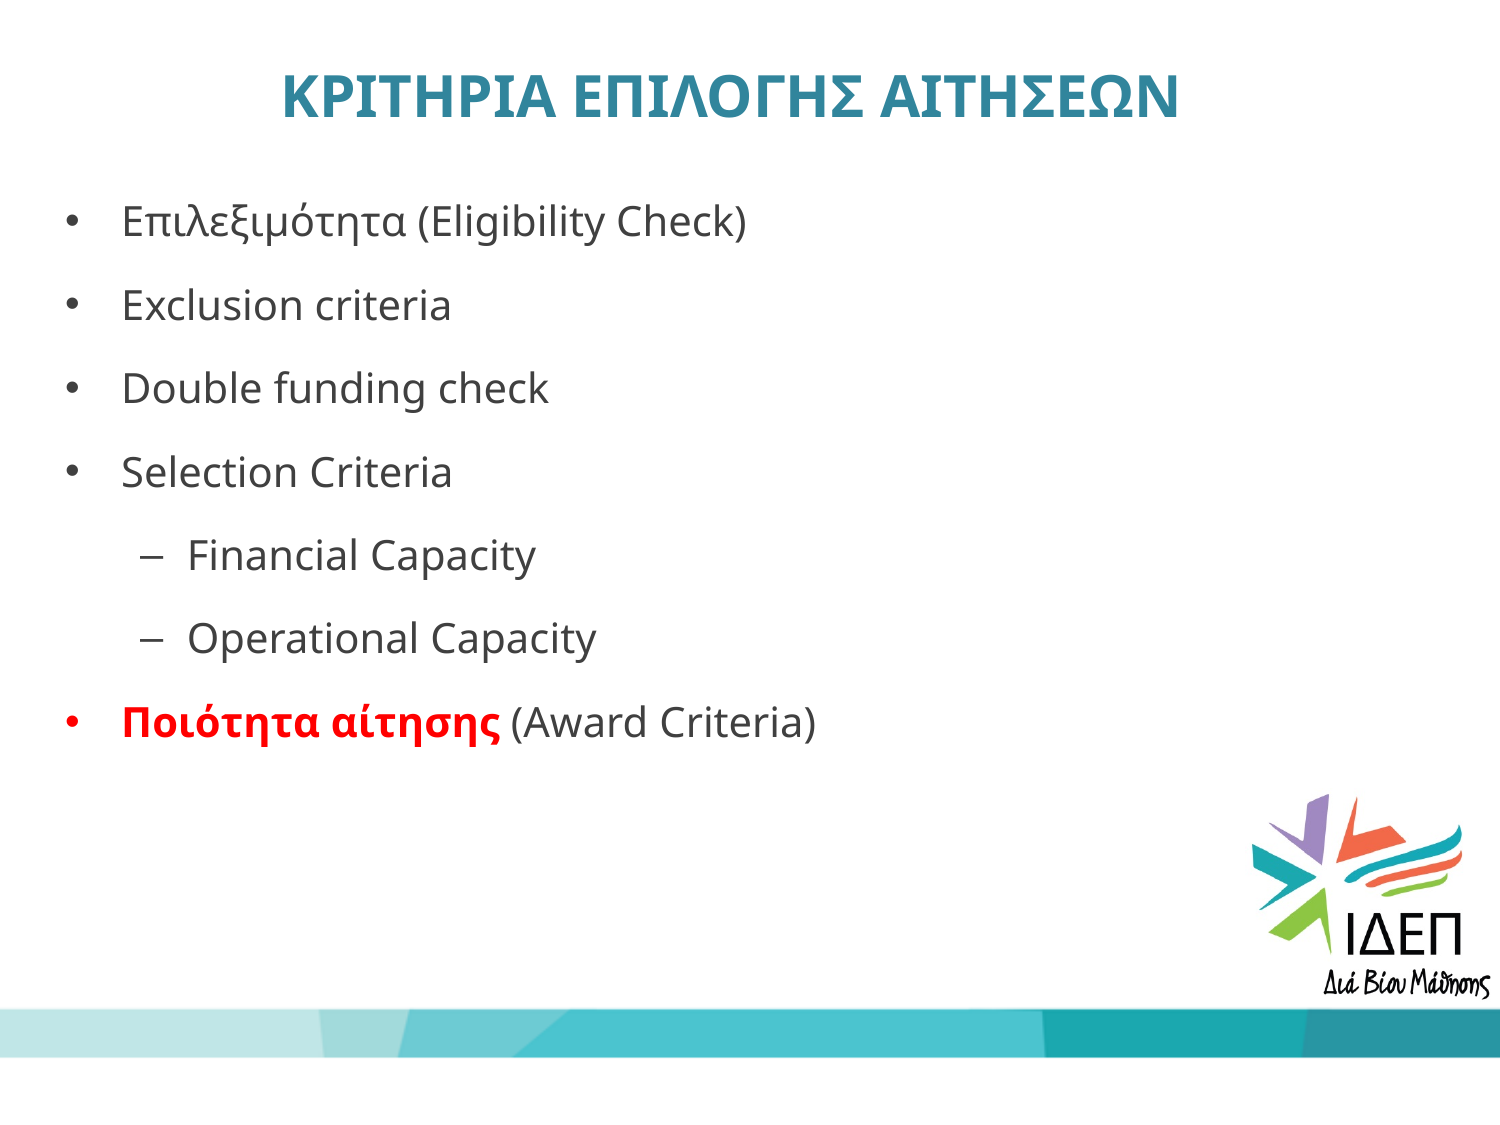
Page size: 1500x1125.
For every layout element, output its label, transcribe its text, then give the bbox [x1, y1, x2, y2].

picture [0, 788, 1500, 1062]
list Επιλεξιμότητα (Eligibility Check) Exclusion criteria Double funding check Selection Criteria Financial Capacity Operational Capacity Ποιότητα αίτησης (Award Criteria) [50, 162, 1475, 1025]
title ΚΡΙΤΗΡΙΑ ΕΠΙΛΟΓΗΣ ΑΙΤΗΣΕΩΝ [137, 0, 1325, 162]
